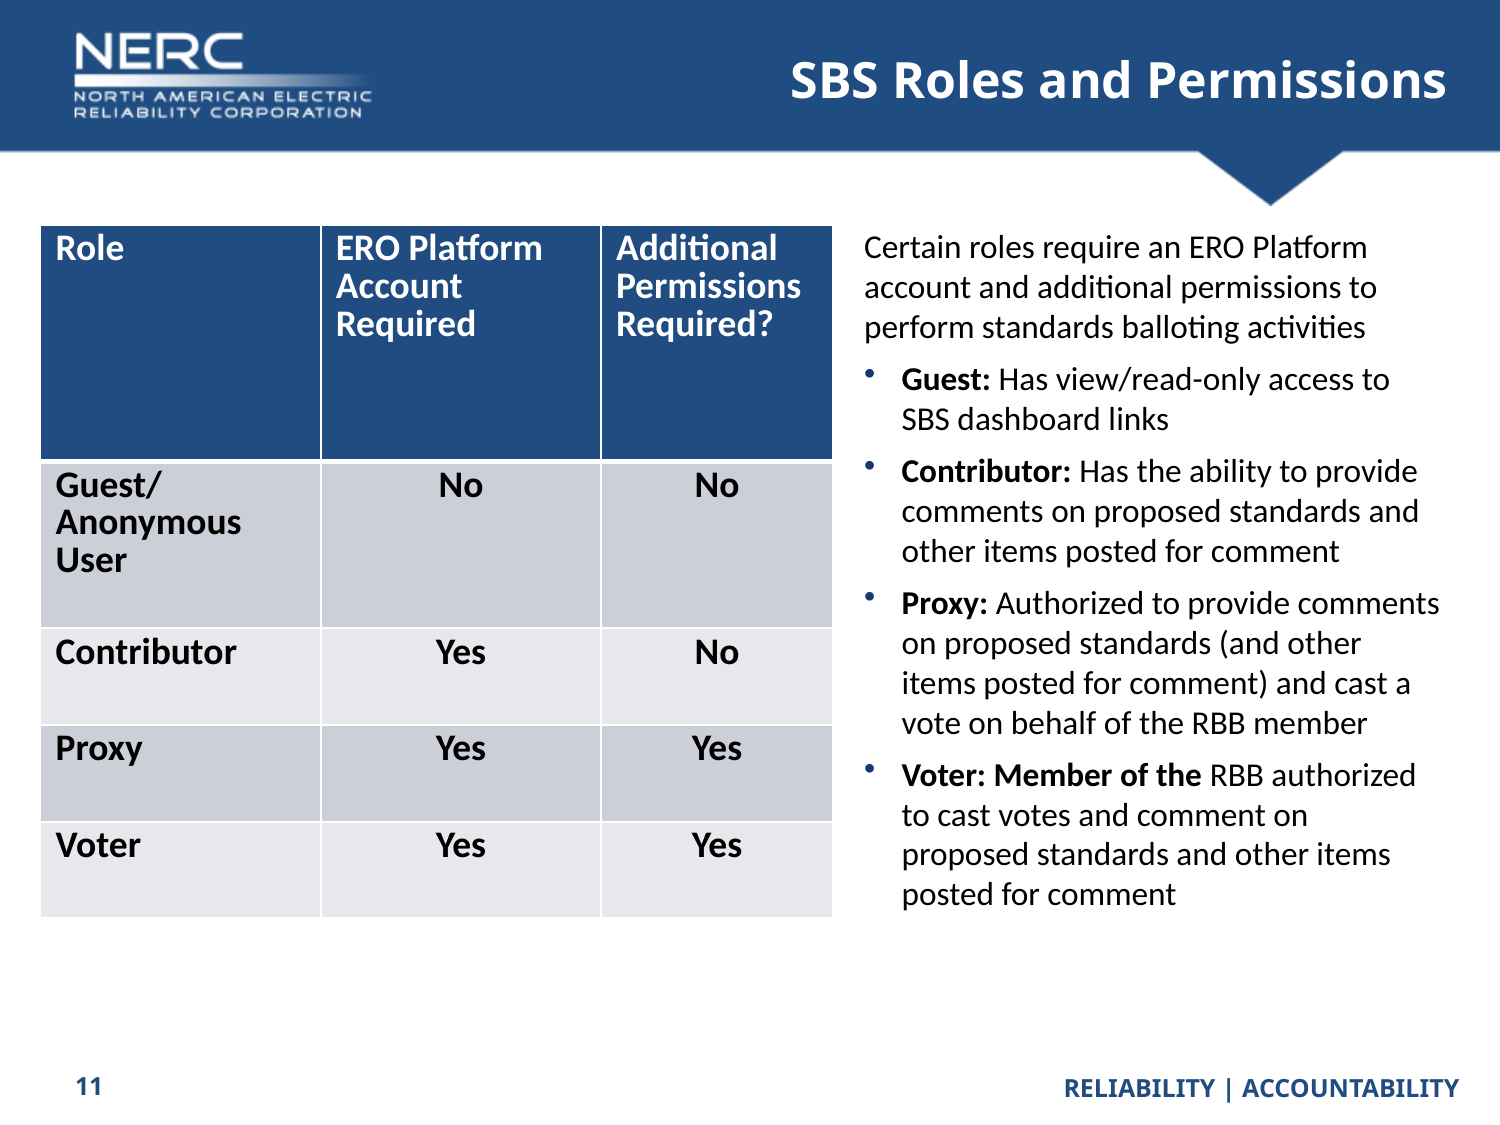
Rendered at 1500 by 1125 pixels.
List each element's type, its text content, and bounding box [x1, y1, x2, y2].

table_cell No [322, 464, 600, 627]
table_cell Proxy [41, 726, 320, 821]
list Certain roles require an ERO Platform account and additional permissions to perform standards balloting activities Guest: Has view/read-only access to SBS dashboard links Contributor: Has the ability to provide comments on proposed standards and other items posted for comment Proxy: Authorized to provide comments on proposed standards (and other items posted for comment) and cast a vote on behalf of the RBB member Voter: Member of the RBB authorized to cast votes and comment on proposed standards and other items posted for comment [849, 218, 1459, 1125]
table_cell Voter [41, 823, 320, 917]
table_cell No [602, 629, 832, 724]
table_header Role [41, 226, 320, 459]
table_header ERO Platform Account Required [322, 226, 600, 459]
table_cell Yes [322, 823, 600, 917]
table_cell Yes [602, 726, 832, 821]
table_cell Guest/ Anonymous User [41, 464, 320, 627]
table_cell Yes [322, 726, 600, 821]
table_cell Contributor [41, 629, 320, 724]
picture [0, 0, 1500, 206]
title SBS Roles and Permissions [386, 24, 1463, 133]
table_header Additional Permissions Required? [602, 226, 832, 459]
table_cell No [602, 464, 832, 627]
table_cell Yes [322, 629, 600, 724]
table_cell Yes [602, 823, 832, 917]
